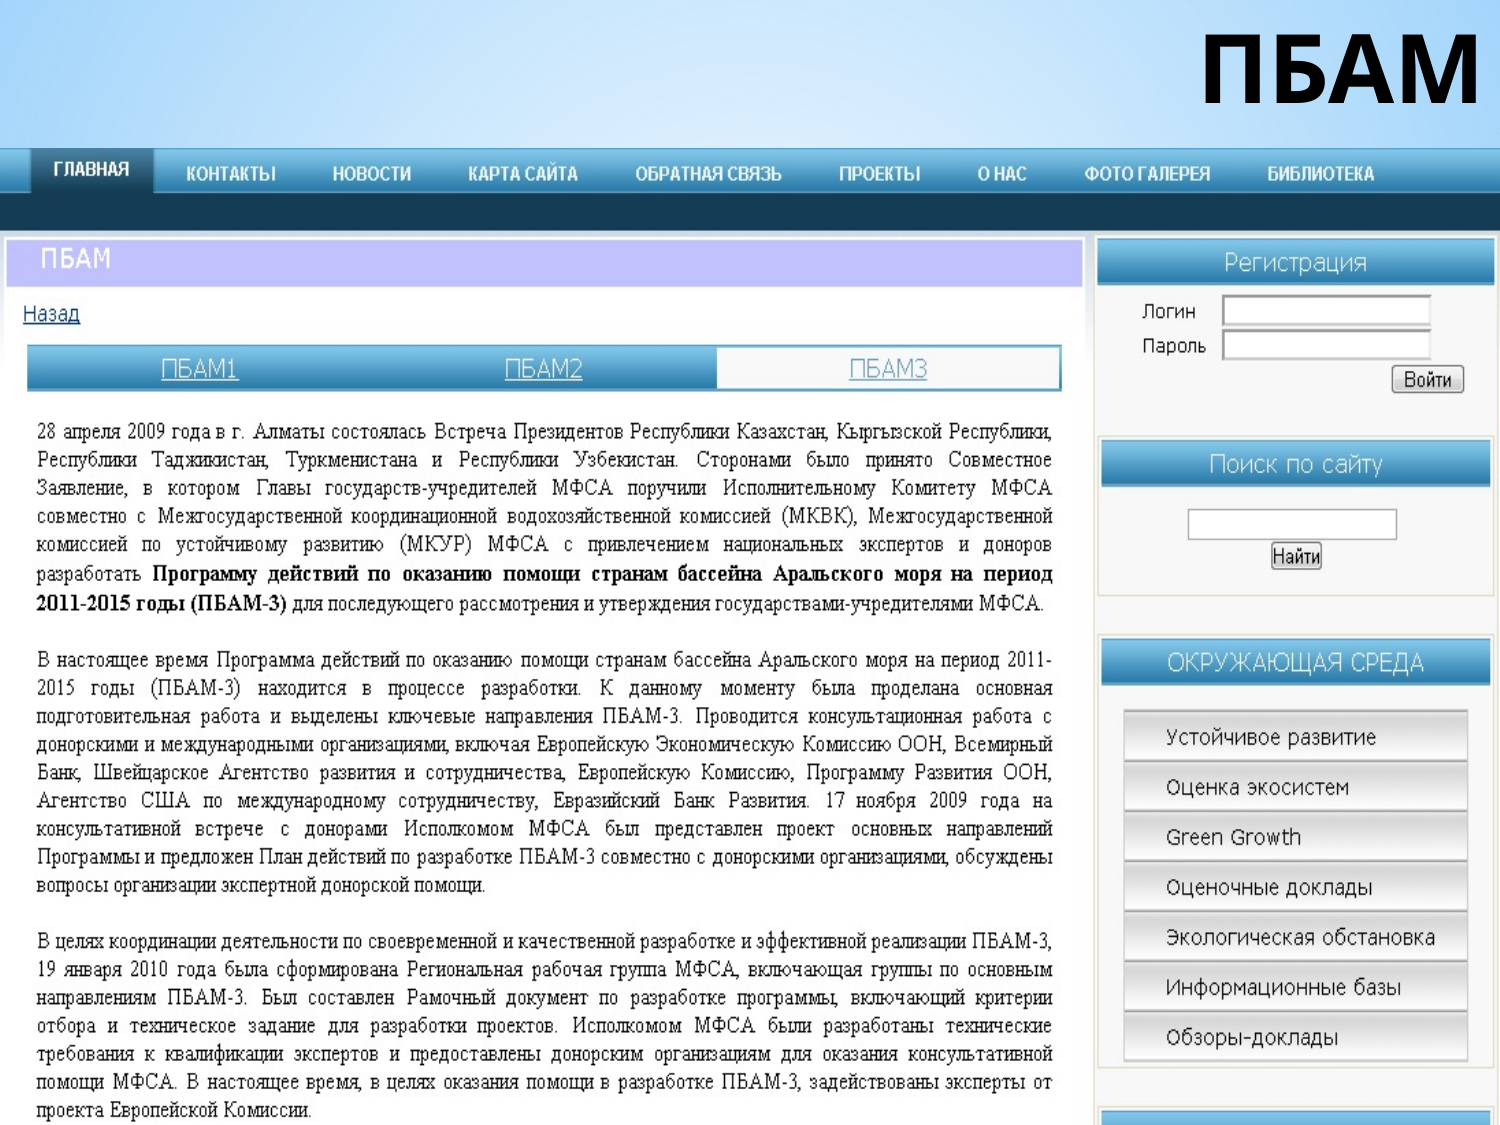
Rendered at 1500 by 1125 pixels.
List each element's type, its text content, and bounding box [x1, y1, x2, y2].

title ПБАМ [0, 0, 1500, 148]
picture [0, 148, 1500, 1125]
